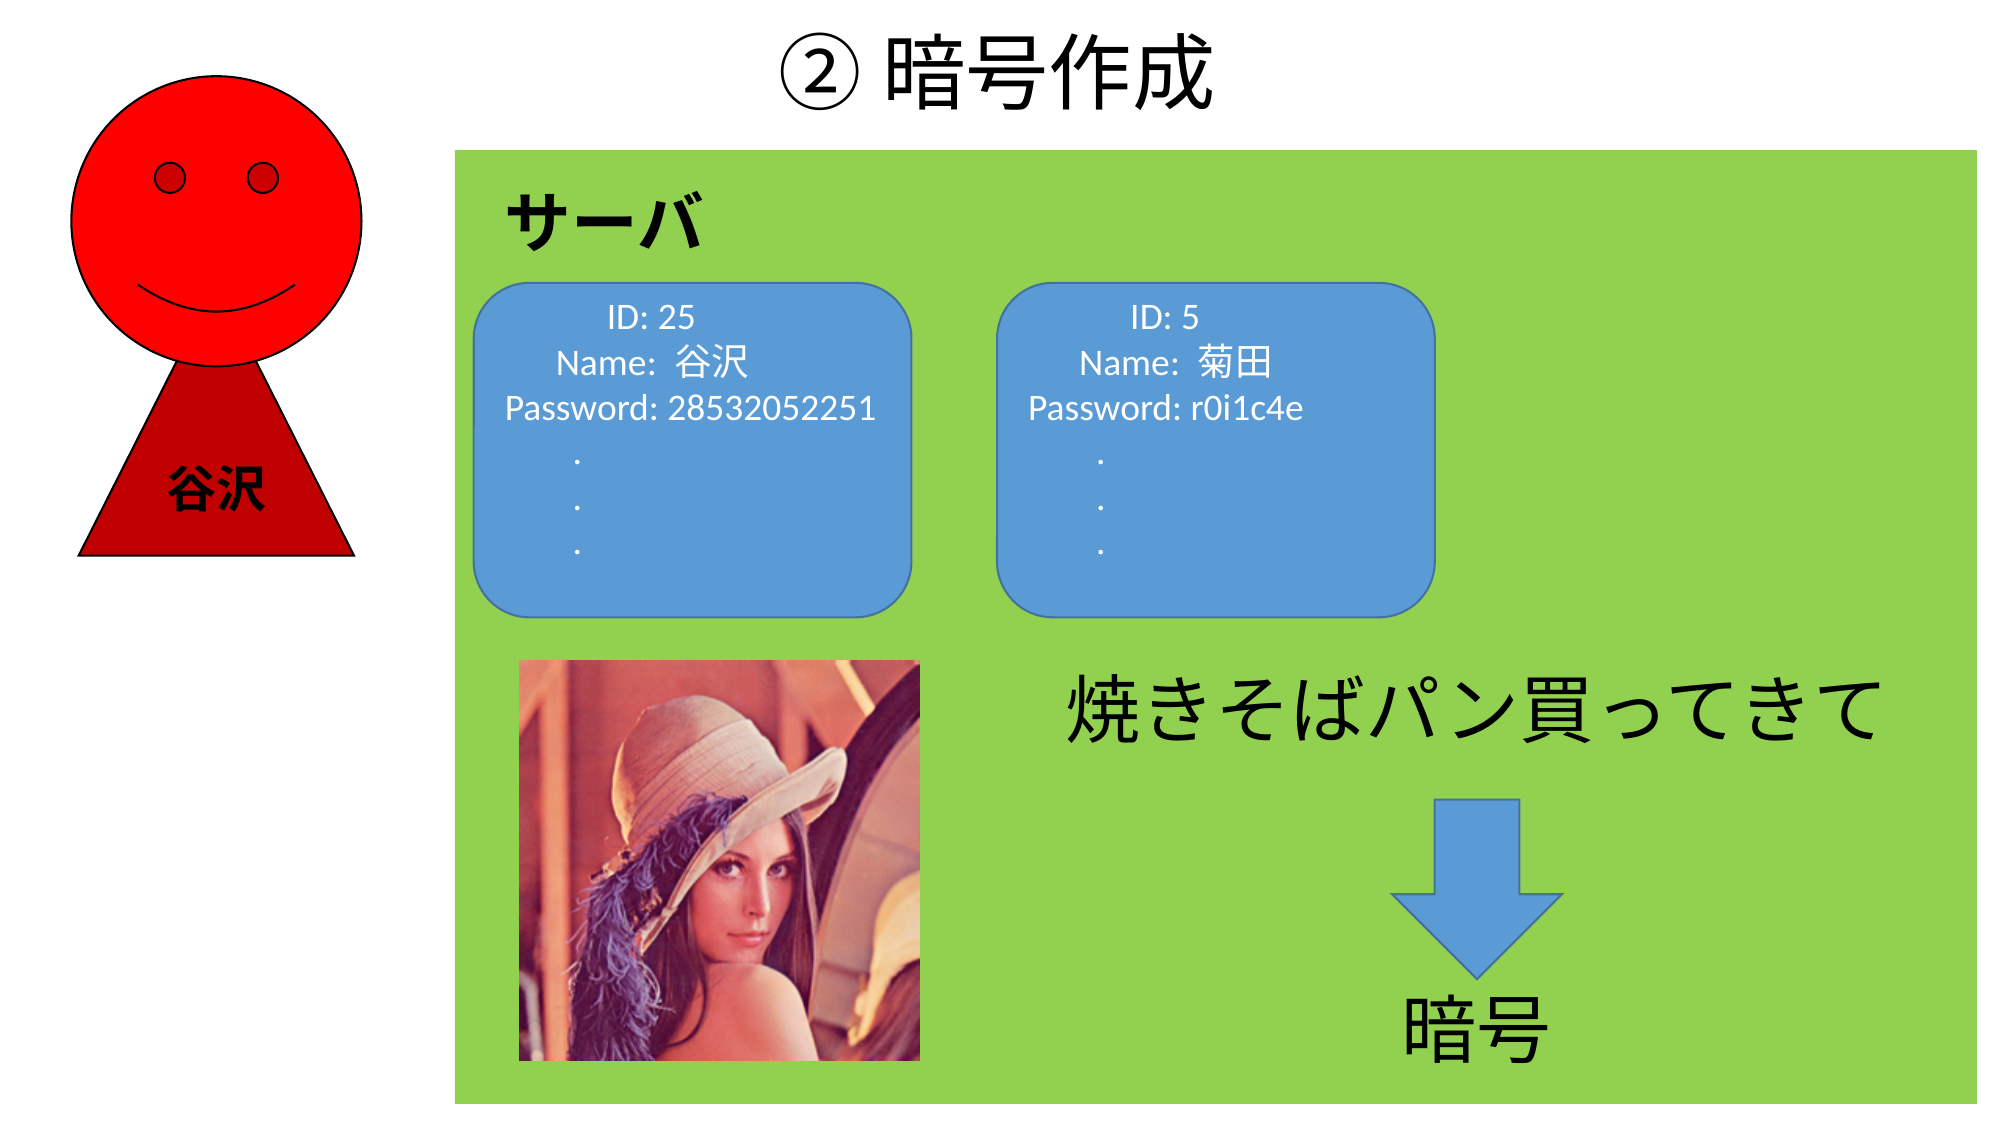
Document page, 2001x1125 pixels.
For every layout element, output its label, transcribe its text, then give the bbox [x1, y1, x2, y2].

picture [519, 660, 920, 1061]
text_box [1389, 798, 1565, 975]
text_box ID: 25 Name: 谷沢 Password: 28532052251 . . . [472, 281, 913, 619]
text_box サーバ [489, 173, 720, 268]
text_box 暗号 [1387, 975, 1567, 1081]
text_box ID: 5 Name: 菊田 Password: r0i1c4e . . . [995, 281, 1436, 619]
text_box [454, 149, 1978, 1105]
text_box 焼きそばパン買ってきて [1050, 655, 1904, 761]
text_box 谷沢 [76, 362, 356, 557]
text_box ②暗号作成 [764, 12, 1230, 128]
text_box [70, 75, 363, 368]
